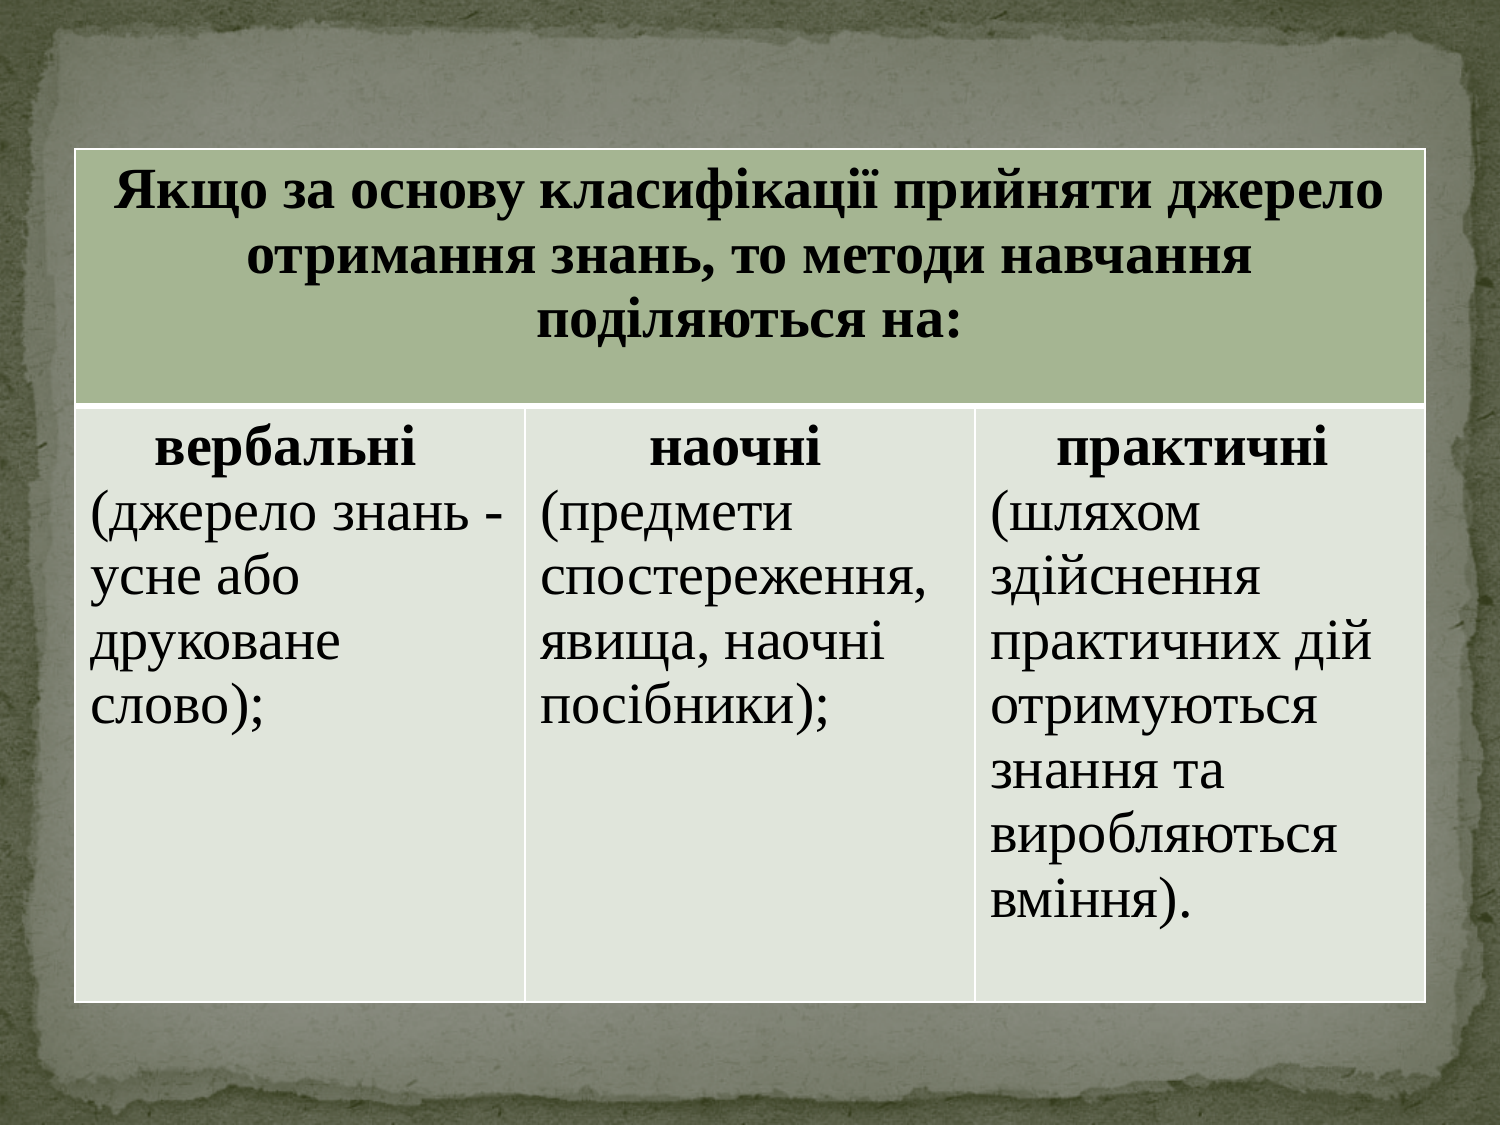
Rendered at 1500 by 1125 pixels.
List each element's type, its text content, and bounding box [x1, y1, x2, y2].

table_cell вербальні (джерело знань - усне або друковане слово); [76, 409, 524, 1001]
table_header Якщо за основу класифікації прийняти джерело отримання знань, то методи навчання поділяються на: [76, 150, 1424, 403]
table_cell наочні (предмети спостереження, явища, наочні посібники); [526, 409, 974, 1001]
table_cell практичні (шляхом здійснення практичних дій отримуються знання та виробляються вміння). [976, 409, 1424, 1001]
